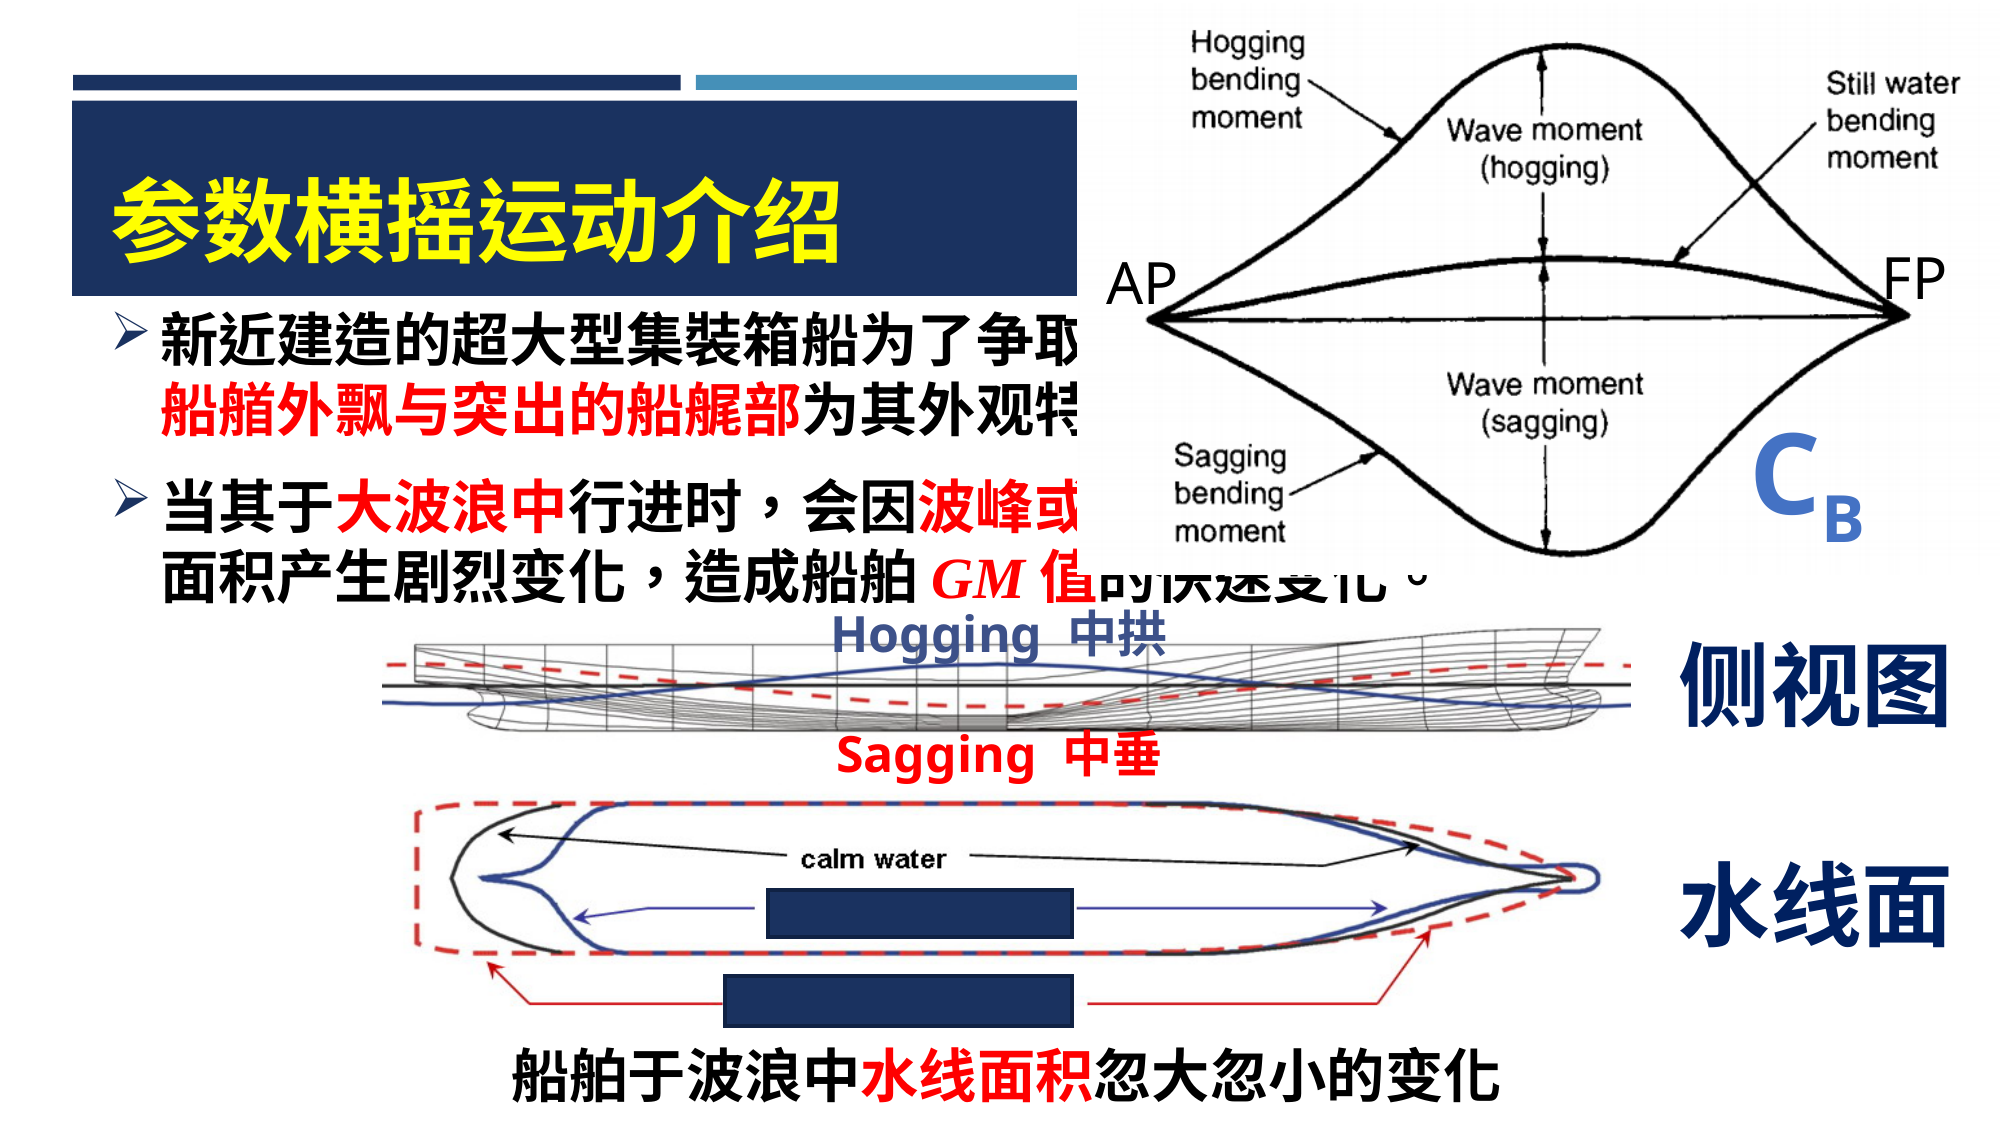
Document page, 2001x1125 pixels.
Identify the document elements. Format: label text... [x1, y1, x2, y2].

text_box Hogging 中拱 [815, 594, 1183, 603]
text_box 船舶于波浪中水线面积忽大忽小的变化 [496, 1041, 1517, 1117]
title 参数横摇运动介绍 [95, 115, 1077, 187]
list 新近建造的超大型集裝箱船为了争取较大的甲板装载面积，急遽的船艏外飘与突出的船艉部为其外观特性。 当其于大波浪中行进时，会因波峰或波谷行进至船舯位置而使水线面积产生剧烈变化，造成船舶GM值的快速变化。 [95, 187, 1905, 791]
text_box 水线面 [1663, 839, 1969, 965]
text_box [382, 603, 1631, 1041]
text_box 侧视图 [1663, 620, 1969, 746]
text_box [1077, 3, 2000, 575]
